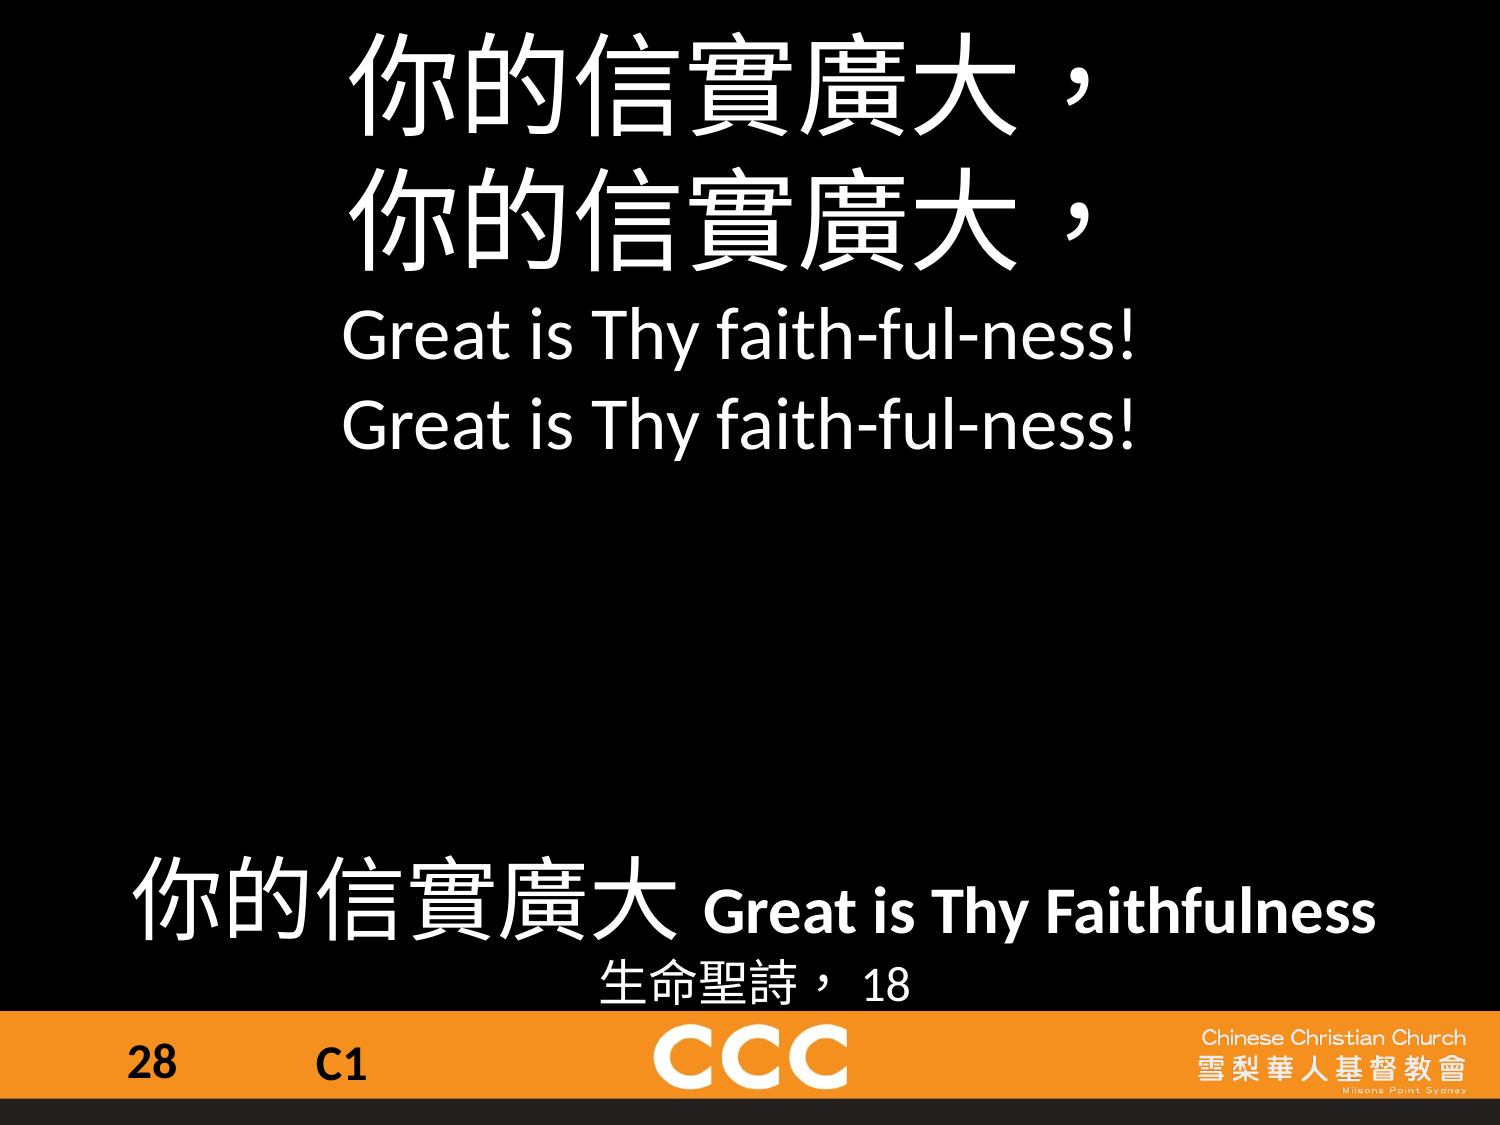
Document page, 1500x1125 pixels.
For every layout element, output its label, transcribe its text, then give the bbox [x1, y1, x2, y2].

text_box 你的信實廣大， 你的信實廣大， Great is Thy faith-ful-ness! Great is Thy faith-ful-ness! [0, 7, 1483, 472]
text_box C1 [301, 1023, 431, 1099]
slide_number 28 [112, 1020, 215, 1094]
picture [0, 1011, 4, 1125]
text_box 你的信實廣大Great is Thy Faithfulness 生命聖詩，18 [4, 834, 1500, 1125]
